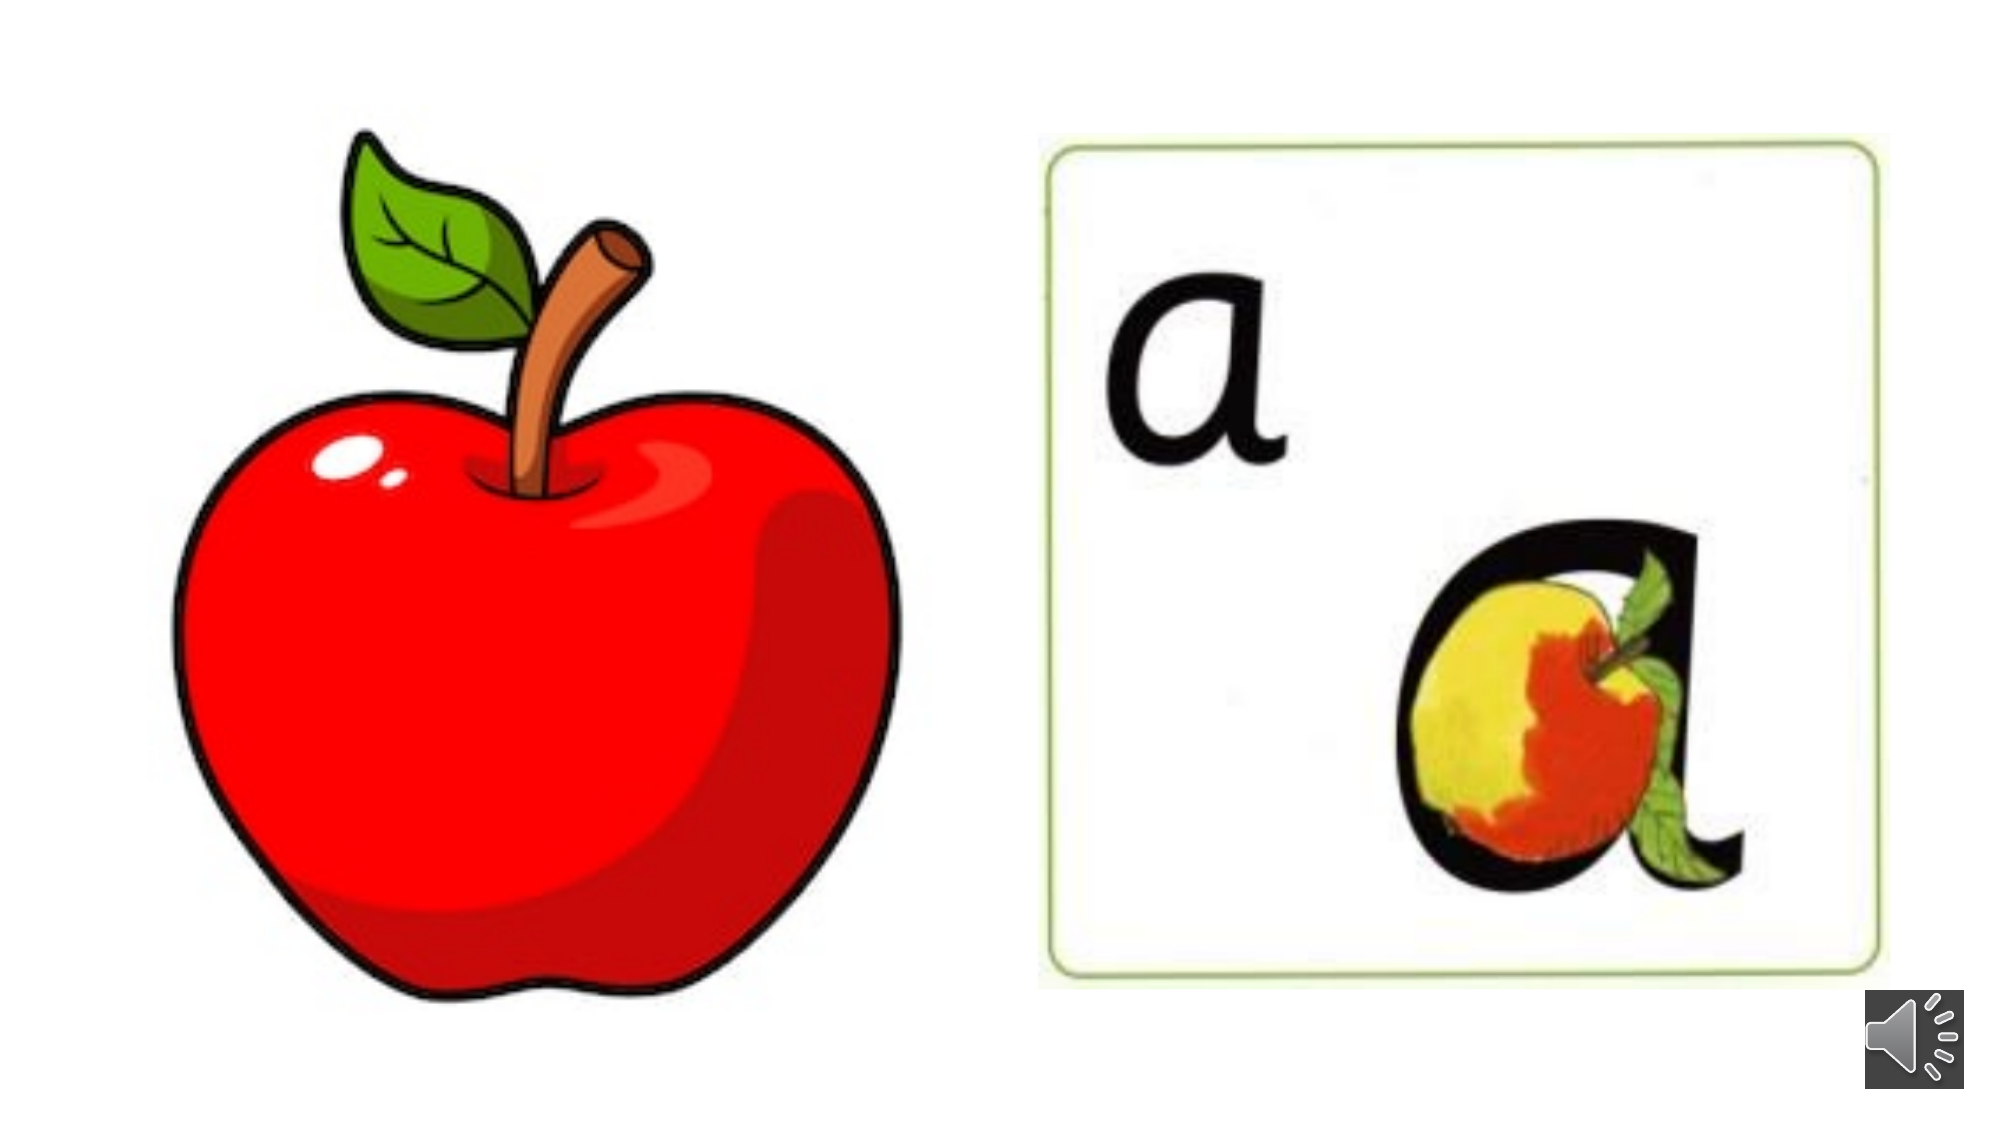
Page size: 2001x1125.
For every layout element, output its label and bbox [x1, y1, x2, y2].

picture [1026, 133, 1965, 1090]
picture [147, 105, 932, 1020]
